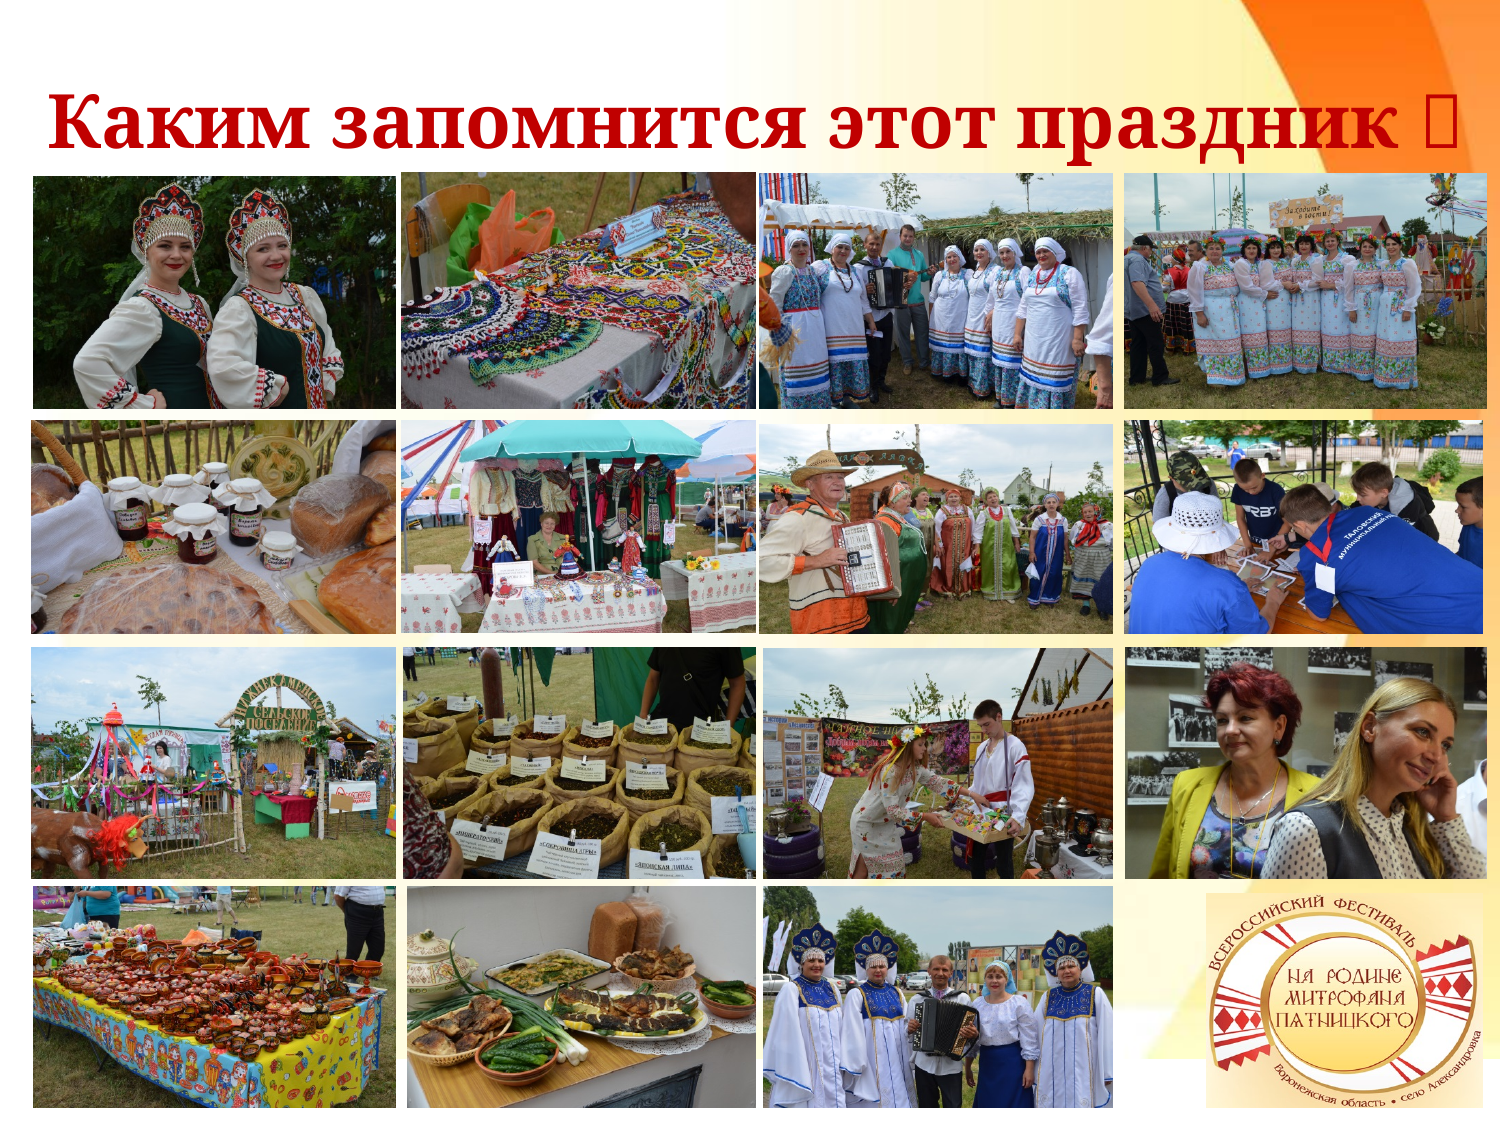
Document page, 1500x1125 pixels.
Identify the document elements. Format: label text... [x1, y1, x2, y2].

title О подготовке к Всероссийскому фестивалю народной песни, музыки и танца [387, 654, 1116, 888]
title О подготовке к Всероссийскому фестивалю народной песни, музыки и танца [29, 180, 1117, 420]
picture [0, 0, 1500, 1108]
picture [32, 885, 404, 1108]
title О подготовке к Всероссийскому фестивалю народной песни, музыки и танца [28, 427, 1117, 642]
picture [407, 888, 757, 1108]
